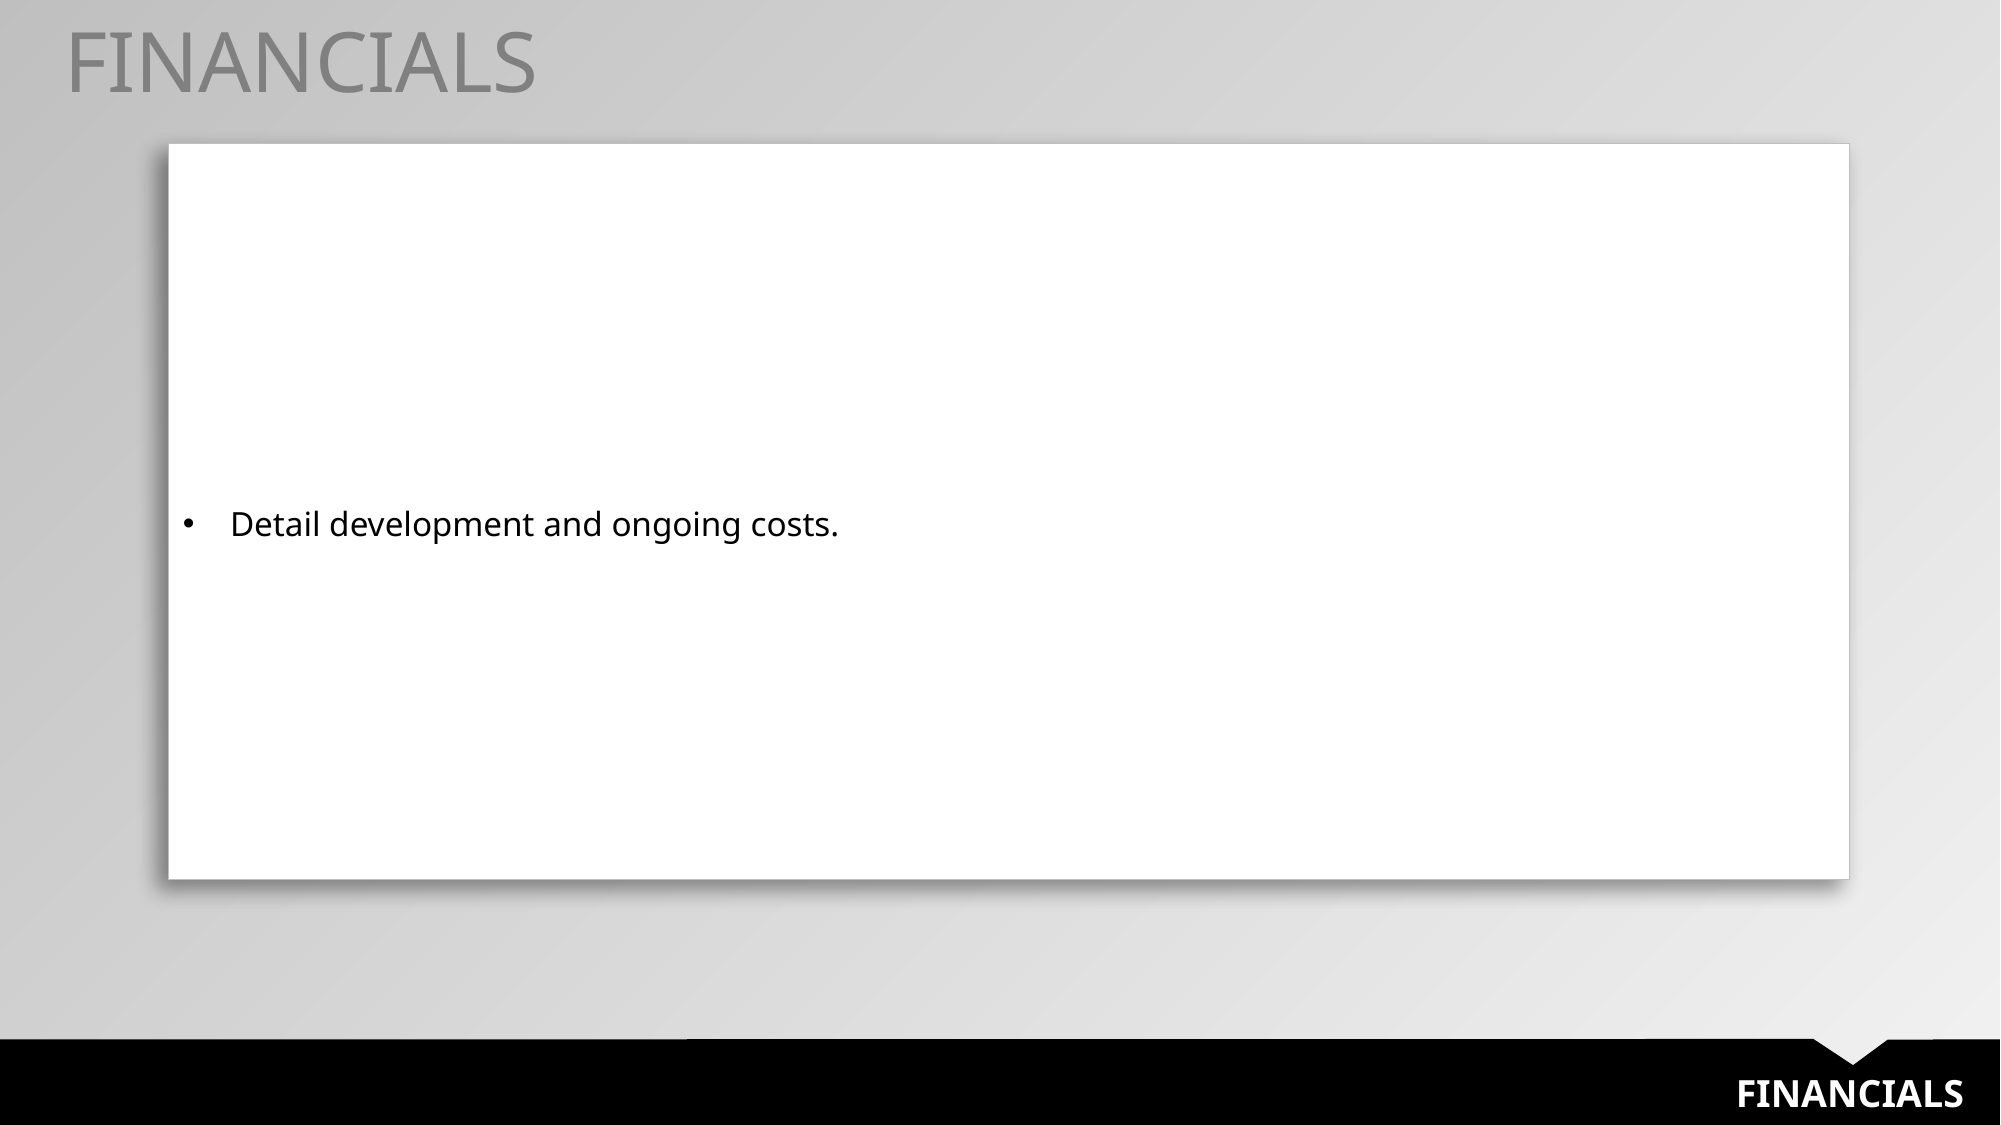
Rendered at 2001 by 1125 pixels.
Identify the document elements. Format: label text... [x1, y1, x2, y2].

table_header Detail development and ongoing costs. [169, 144, 1849, 879]
text_box FINANCIALS [49, 1, 1133, 117]
text_box [0, 1037, 2000, 1125]
text_box FINANCIALS [620, 1062, 1980, 1123]
